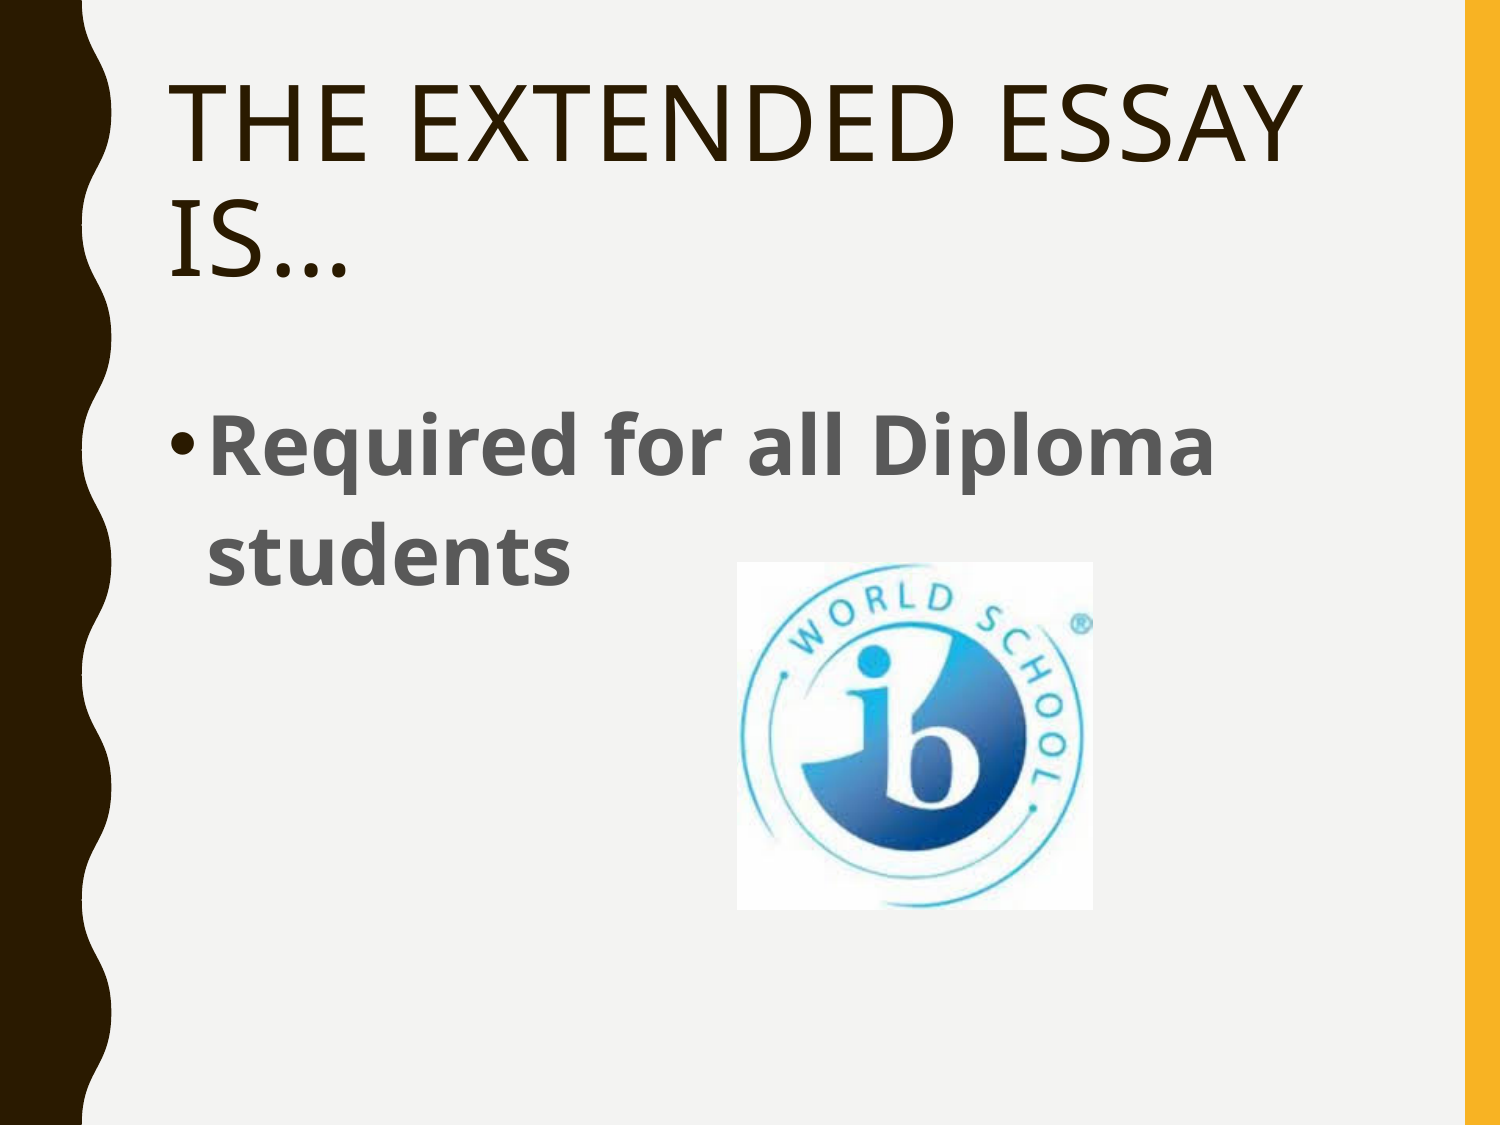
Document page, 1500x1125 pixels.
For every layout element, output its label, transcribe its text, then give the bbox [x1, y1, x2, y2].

picture [737, 562, 1093, 910]
title The Extended Essay is… [154, 62, 1407, 308]
list Required for all Diploma students [154, 375, 1407, 965]
